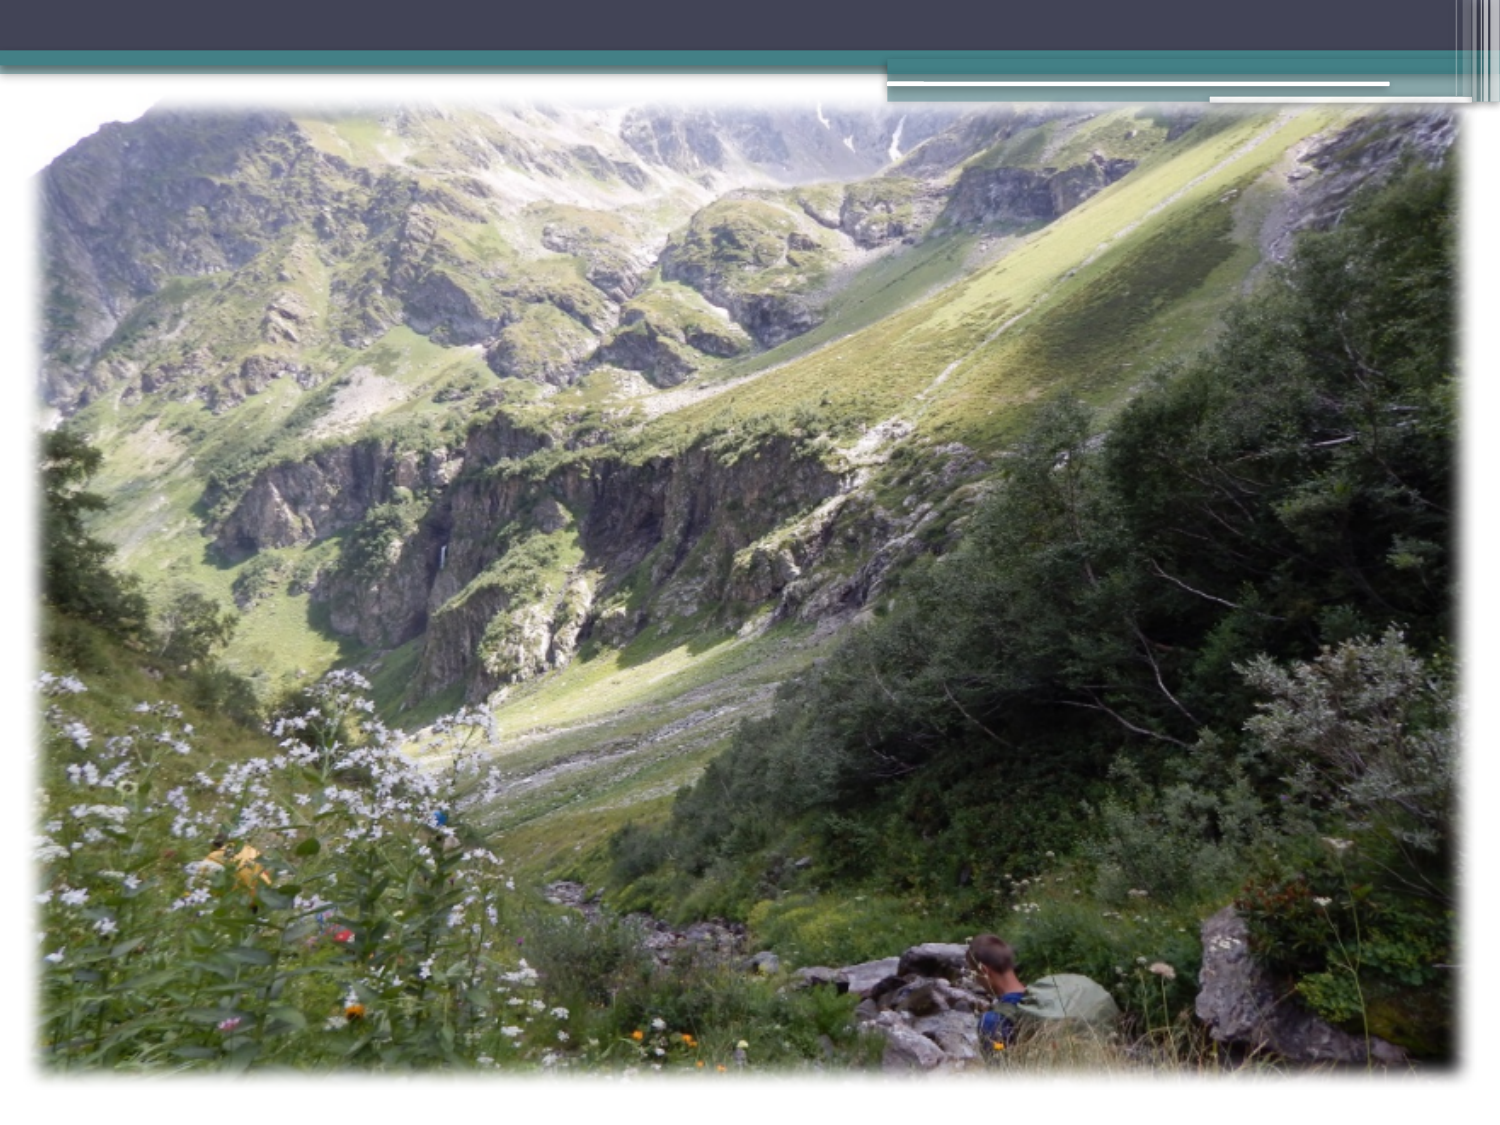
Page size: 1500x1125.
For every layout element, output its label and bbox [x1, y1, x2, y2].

picture [23, 93, 1477, 1091]
